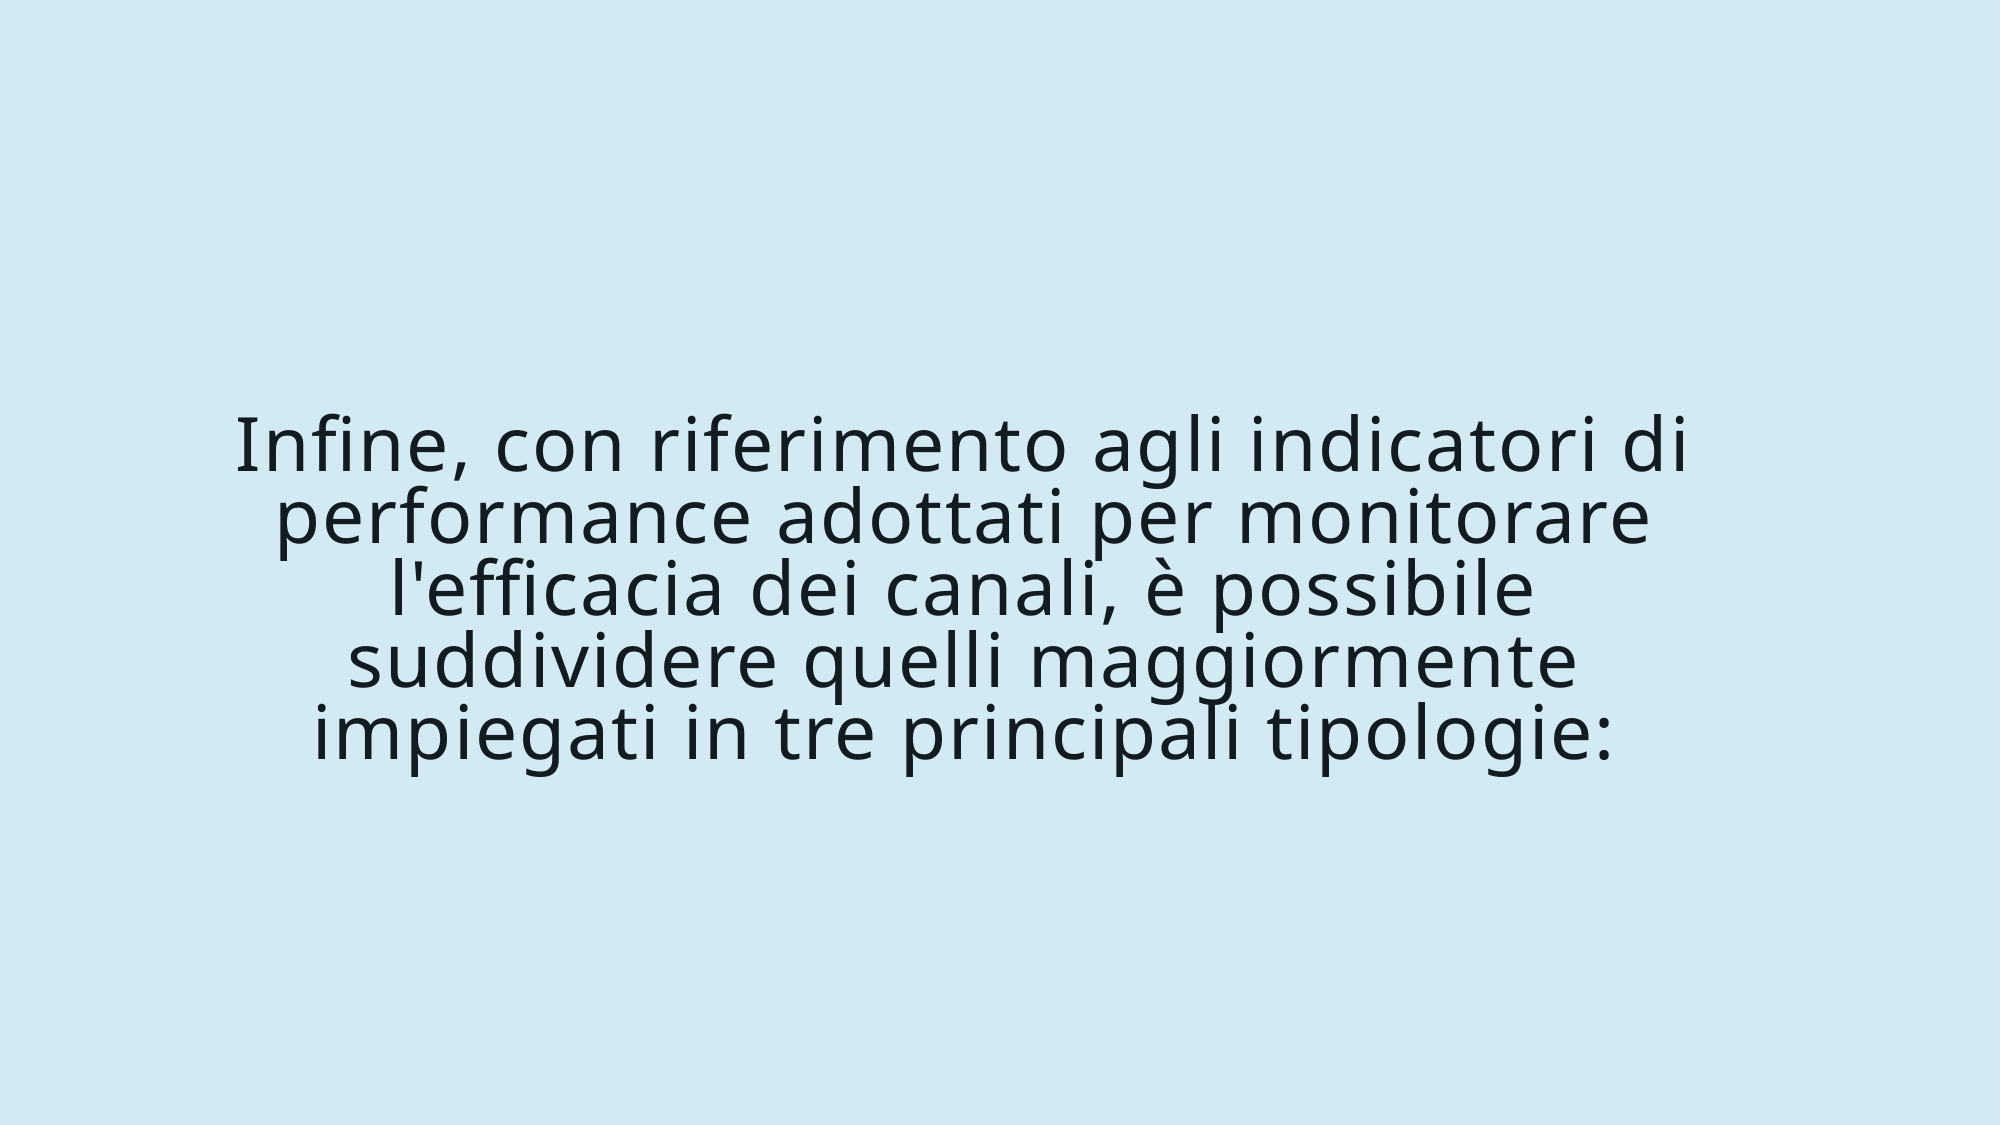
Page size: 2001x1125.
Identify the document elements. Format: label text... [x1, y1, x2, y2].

title Infine, con riferimento agli indicatori di performance adottati per monitorare l'efficacia dei canali, è possibile suddividere quelli maggiormente impiegati in tre principali tipologie: [168, 96, 1763, 1092]
